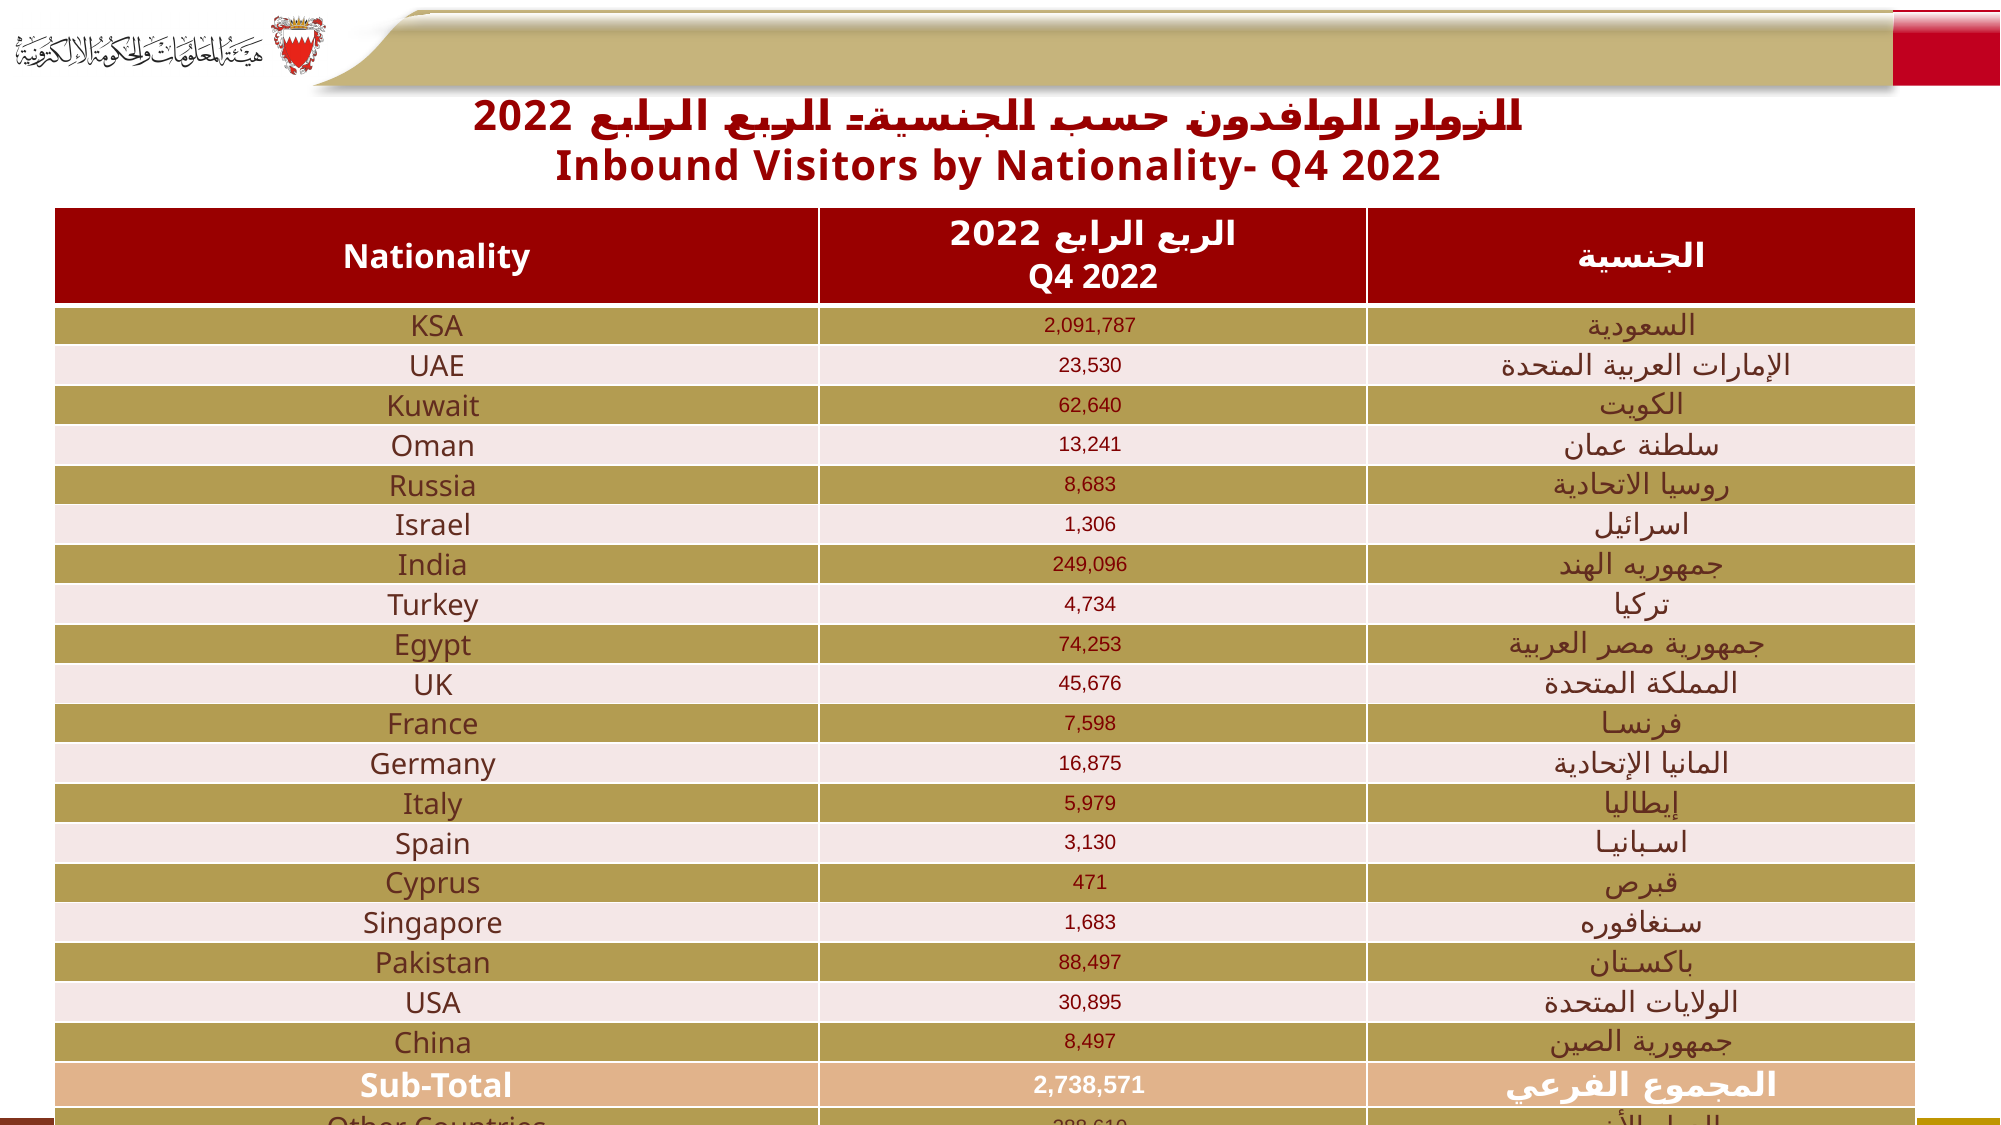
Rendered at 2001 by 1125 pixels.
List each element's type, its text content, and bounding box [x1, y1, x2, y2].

table_cell الإمارات العربية المتحدة [1368, 346, 1915, 384]
table_cell Singapore [55, 903, 818, 941]
table_cell 8,497 [820, 1023, 1366, 1061]
table_cell 23,530 [820, 346, 1366, 384]
table_cell 4,734 [820, 585, 1366, 623]
table_cell قبرص [1368, 864, 1915, 902]
table_cell 2,091,787 [820, 308, 1366, 344]
table_cell UAE [55, 346, 818, 384]
table_cell 3,130 [820, 824, 1366, 862]
table_cell اسـبانيـا [1368, 824, 1915, 862]
picture [13, 12, 328, 77]
table_cell Other Countries [55, 1108, 818, 1125]
table_cell المانيا الإتحادية [1368, 744, 1915, 782]
table_cell Turkey [55, 585, 818, 623]
table_cell Cyprus [55, 864, 818, 902]
table_cell Israel [55, 505, 818, 543]
table_cell باكسـتان [1368, 943, 1915, 981]
table_header الجنسية [1368, 208, 1915, 303]
table_cell سـنغافوره [1368, 903, 1915, 941]
table_cell 1,683 [820, 903, 1366, 941]
table_cell Germany [55, 744, 818, 782]
table_cell الكويت [1368, 386, 1915, 424]
table_cell اسرائيل [1368, 505, 1915, 543]
table_cell 45,676 [820, 665, 1366, 703]
table_cell 249,096 [820, 545, 1366, 583]
table_cell الدول الأخرى [1368, 1108, 1915, 1125]
table_cell Egypt [55, 625, 818, 663]
table_cell 7,598 [820, 704, 1366, 742]
table_cell Italy [55, 784, 818, 822]
table_cell جمهورية الصين [1368, 1023, 1915, 1061]
table_cell KSA [55, 308, 818, 344]
table_cell 62,640 [820, 386, 1366, 424]
table_cell جمهورية مصر العربية [1368, 625, 1915, 663]
table_cell Pakistan [55, 943, 818, 981]
table_cell Sub-Total [55, 1063, 818, 1106]
table_cell 471 [820, 864, 1366, 902]
table_cell فرنسـا [1368, 704, 1915, 742]
picture [0, 1118, 54, 1125]
table_cell إيطاليا [1368, 784, 1915, 822]
title الزوار الوافدون حسب الجنسية- الربع الرابع 2022 Inbound Visitors by Nationality- Q4 2022 [99, 45, 1900, 206]
table_cell Oman [55, 426, 818, 464]
table_cell Kuwait [55, 386, 818, 424]
table_cell Spain [55, 824, 818, 862]
table_cell India [55, 545, 818, 583]
table_cell UK [55, 665, 818, 703]
table_cell USA [55, 983, 818, 1021]
table_cell جمهوريه الهند [1368, 545, 1915, 583]
table_cell 5,979 [820, 784, 1366, 822]
table_cell 1,306 [820, 505, 1366, 543]
table_cell 88,497 [820, 943, 1366, 981]
table_cell 13,241 [820, 426, 1366, 464]
table_cell 8,683 [820, 466, 1366, 504]
table_cell 2,738,571 [820, 1063, 1366, 1106]
table_cell الولايات المتحدة [1368, 983, 1915, 1021]
table_cell Russia [55, 466, 818, 504]
table_cell 30,895 [820, 983, 1366, 1021]
table_cell 288,610 [820, 1108, 1366, 1125]
table_cell روسيا الاتحادية [1368, 466, 1915, 504]
table_cell السعودية [1368, 308, 1915, 344]
table_cell تركيا [1368, 585, 1915, 623]
table_cell المجموع الفرعي [1368, 1063, 1915, 1106]
table_cell سلطنة عمان [1368, 426, 1915, 464]
table_header الربع الرابع 2022 Q4 2022 [820, 208, 1366, 303]
table_cell China [55, 1023, 818, 1061]
table_cell 16,875 [820, 744, 1366, 782]
table_cell 74,253 [820, 625, 1366, 663]
picture [1917, 1118, 2000, 1125]
table_header Nationality [55, 208, 818, 303]
table_cell المملكة المتحدة [1368, 665, 1915, 703]
table_cell France [55, 704, 818, 742]
